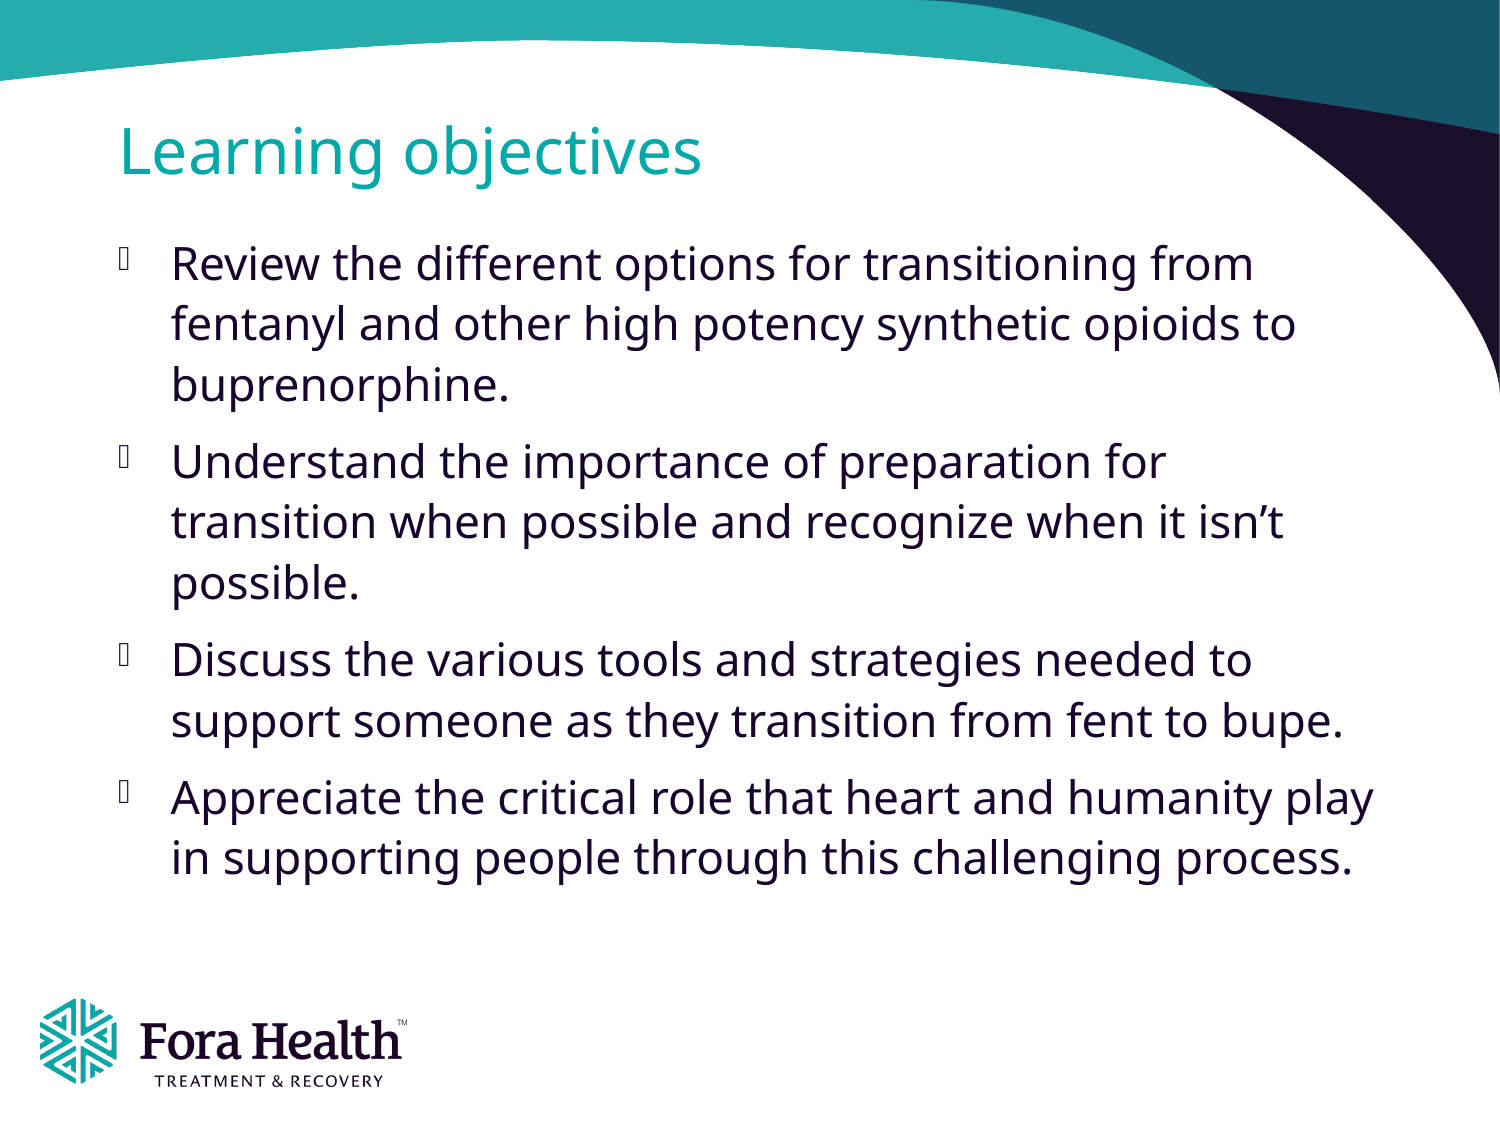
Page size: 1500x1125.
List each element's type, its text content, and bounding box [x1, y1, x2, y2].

title Learning objectives [103, 102, 1397, 196]
list Review the different options for transitioning from fentanyl and other high potency synthetic opioids to buprenorphine. Understand the importance of preparation for transition when possible and recognize when it isn’t possible. Discuss the various tools and strategies needed to support someone as they transition from fent to bupe. Appreciate the critical role that heart and humanity play in supporting people through this challenging process. [103, 221, 1397, 978]
picture [0, 0, 1500, 399]
picture [40, 998, 407, 1087]
